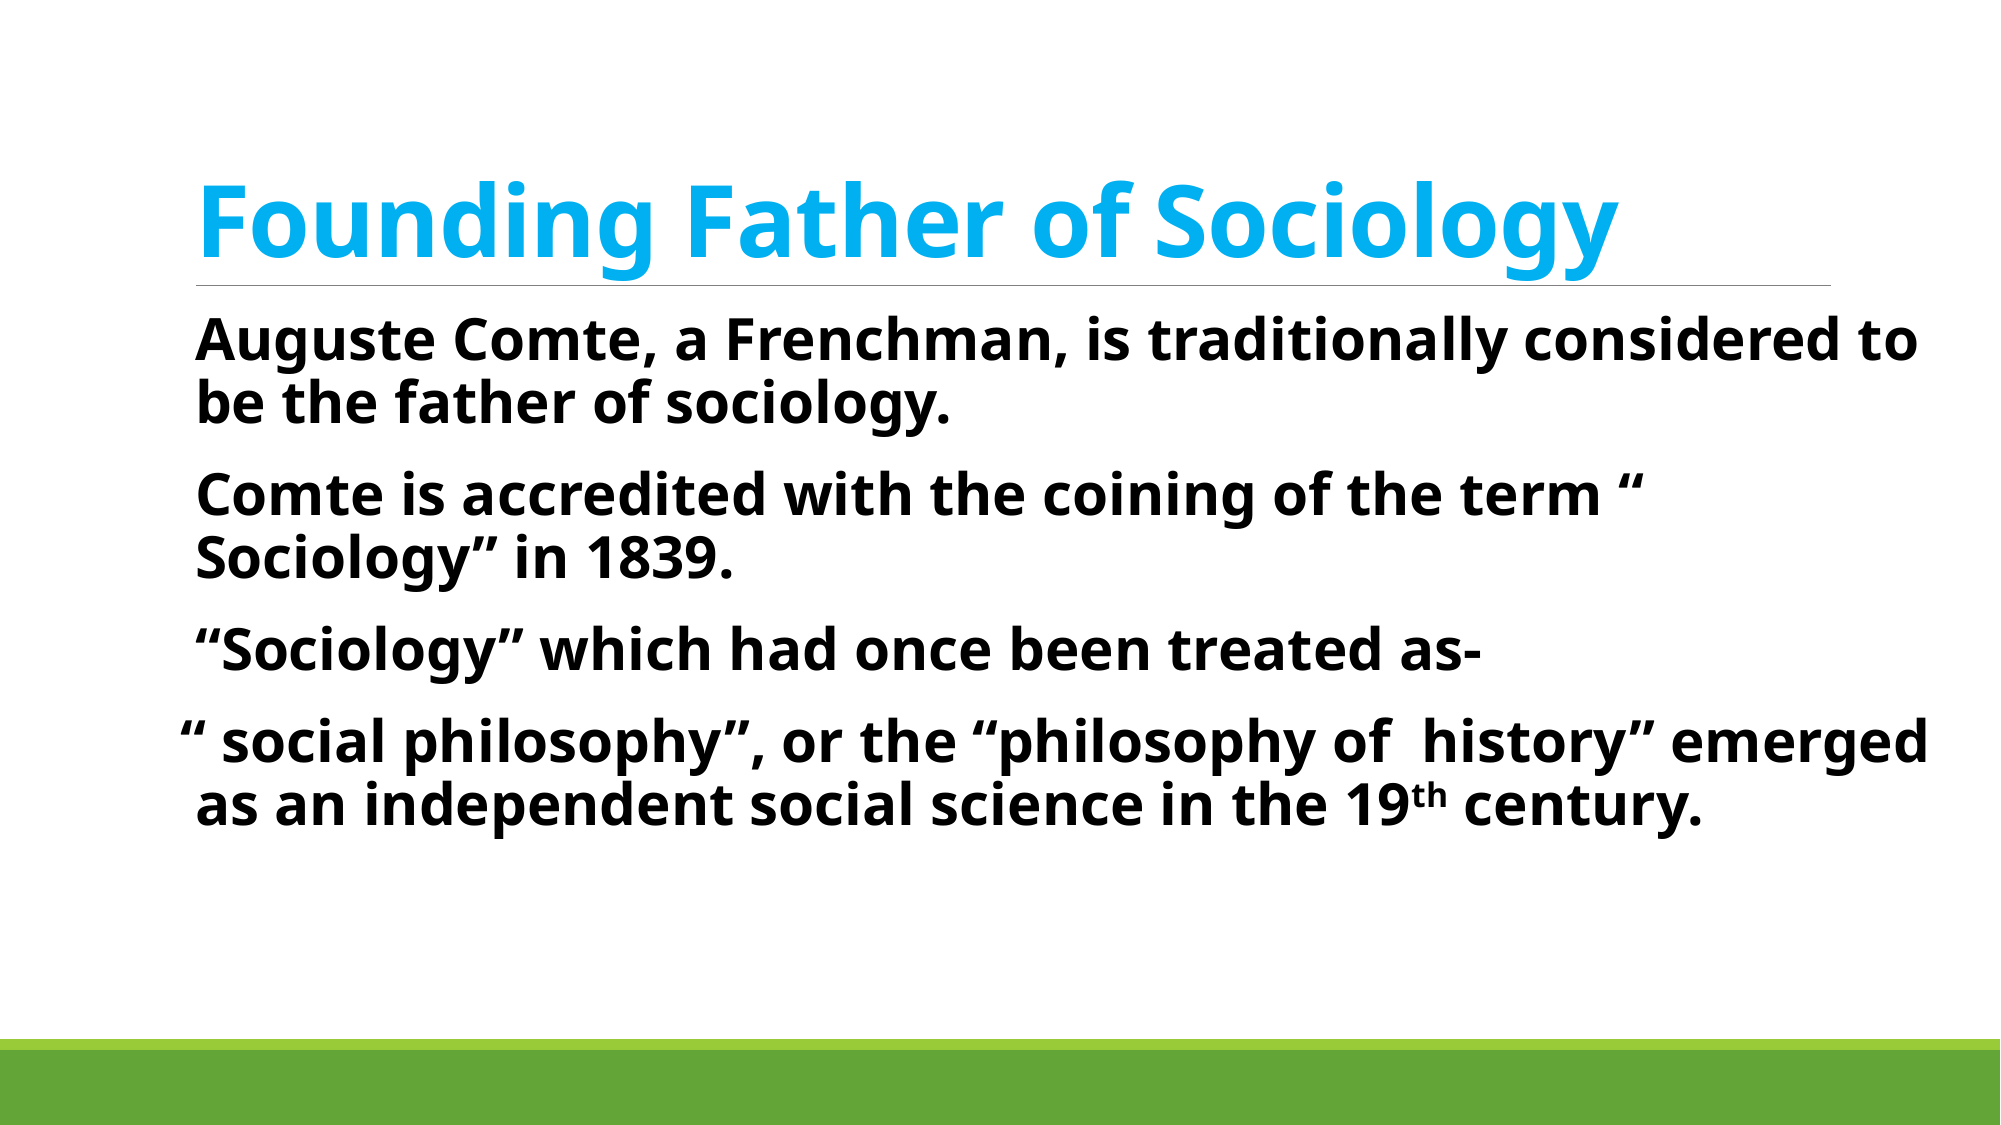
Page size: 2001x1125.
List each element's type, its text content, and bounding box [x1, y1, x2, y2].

list Auguste Comte, a Frenchman, is traditionally considered to be the father of sociology. Comte is accredited with the coining of the term “ Sociology” in 1839. “Sociology” which had once been treated as- “ social philosophy”, or the “philosophy of history” emerged as an independent social science in the 19th century. [180, 302, 1959, 963]
title Founding Father of Sociology [180, 47, 1830, 285]
